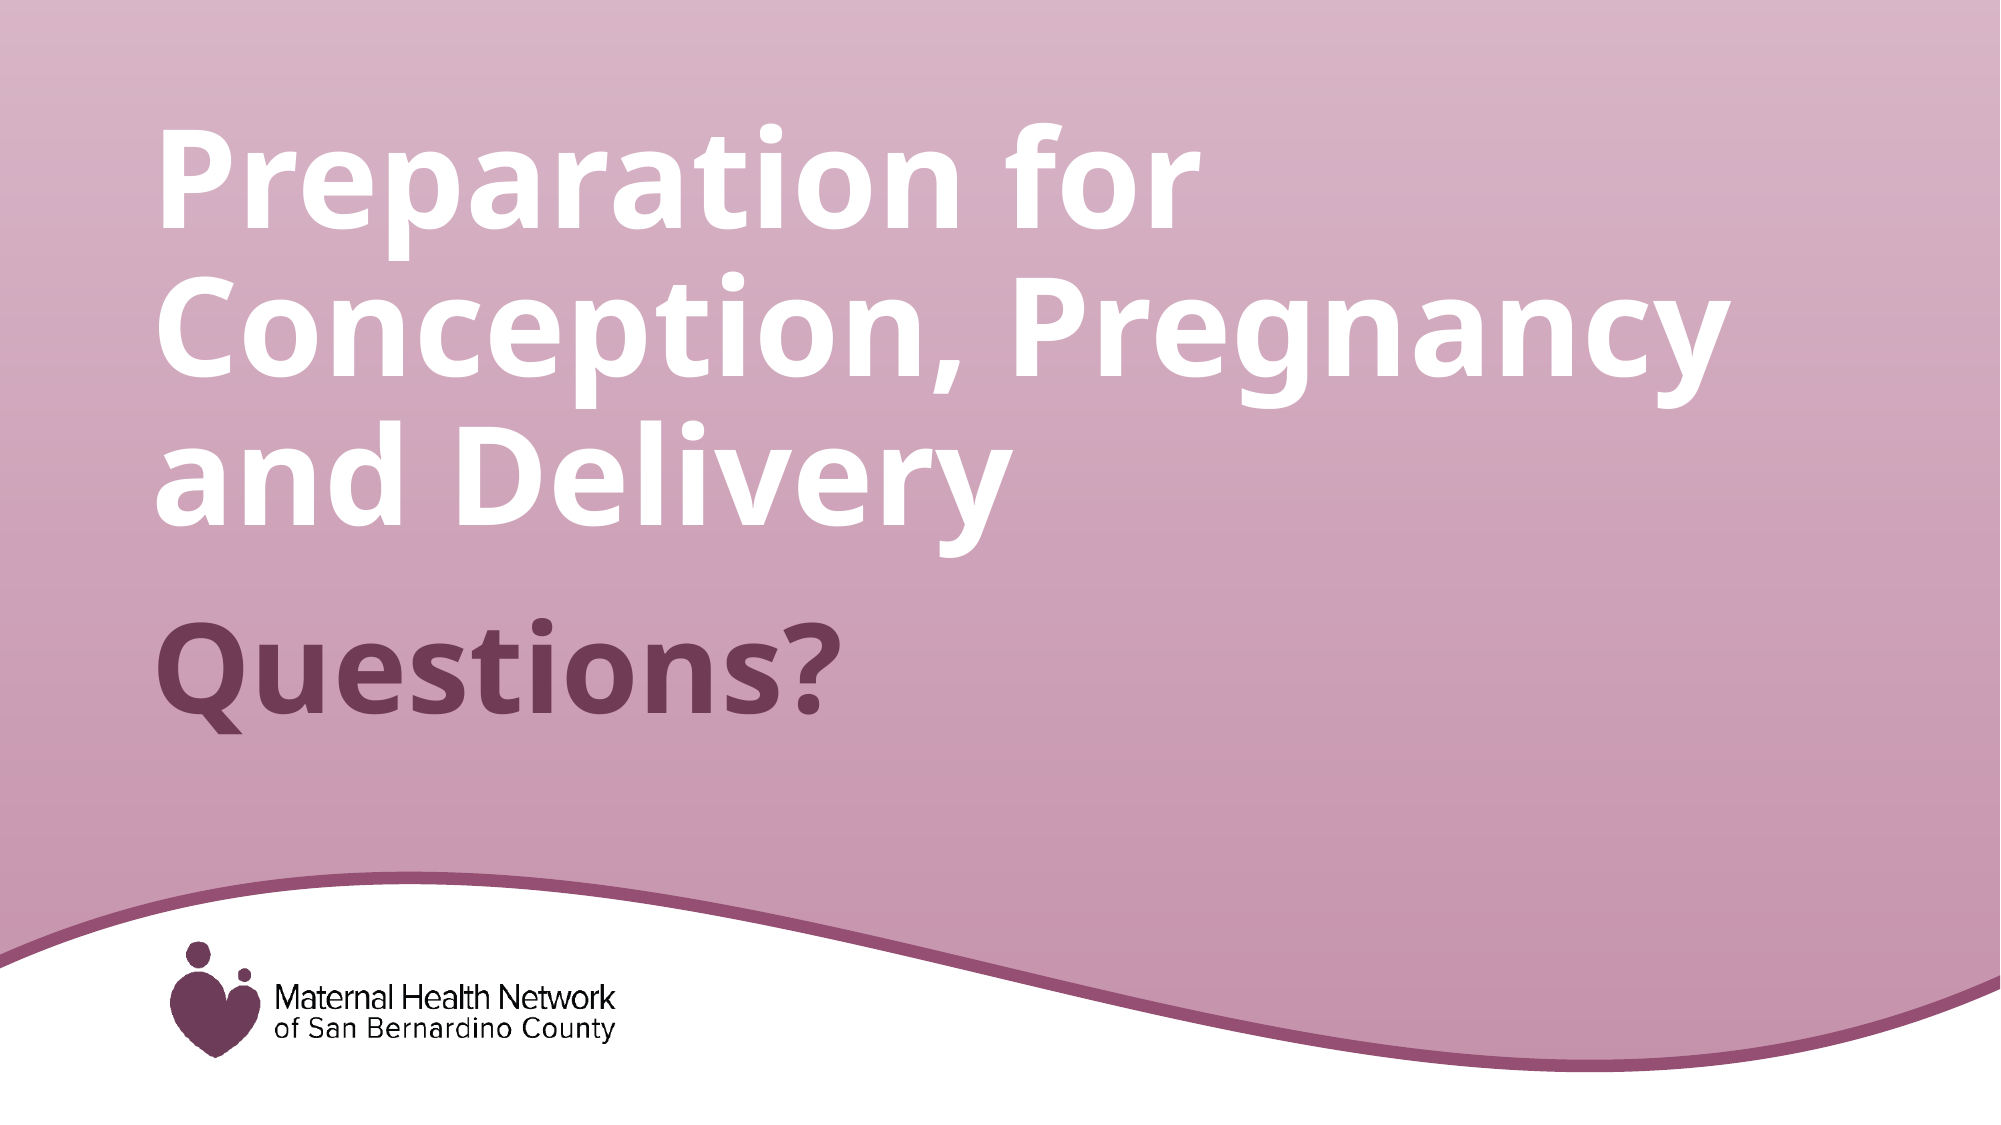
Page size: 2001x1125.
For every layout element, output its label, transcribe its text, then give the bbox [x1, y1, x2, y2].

picture [160, 933, 625, 1066]
title Questions? [136, 563, 1862, 749]
text_box Preparation for Conception, Pregnancy and Delivery [136, 130, 1926, 563]
